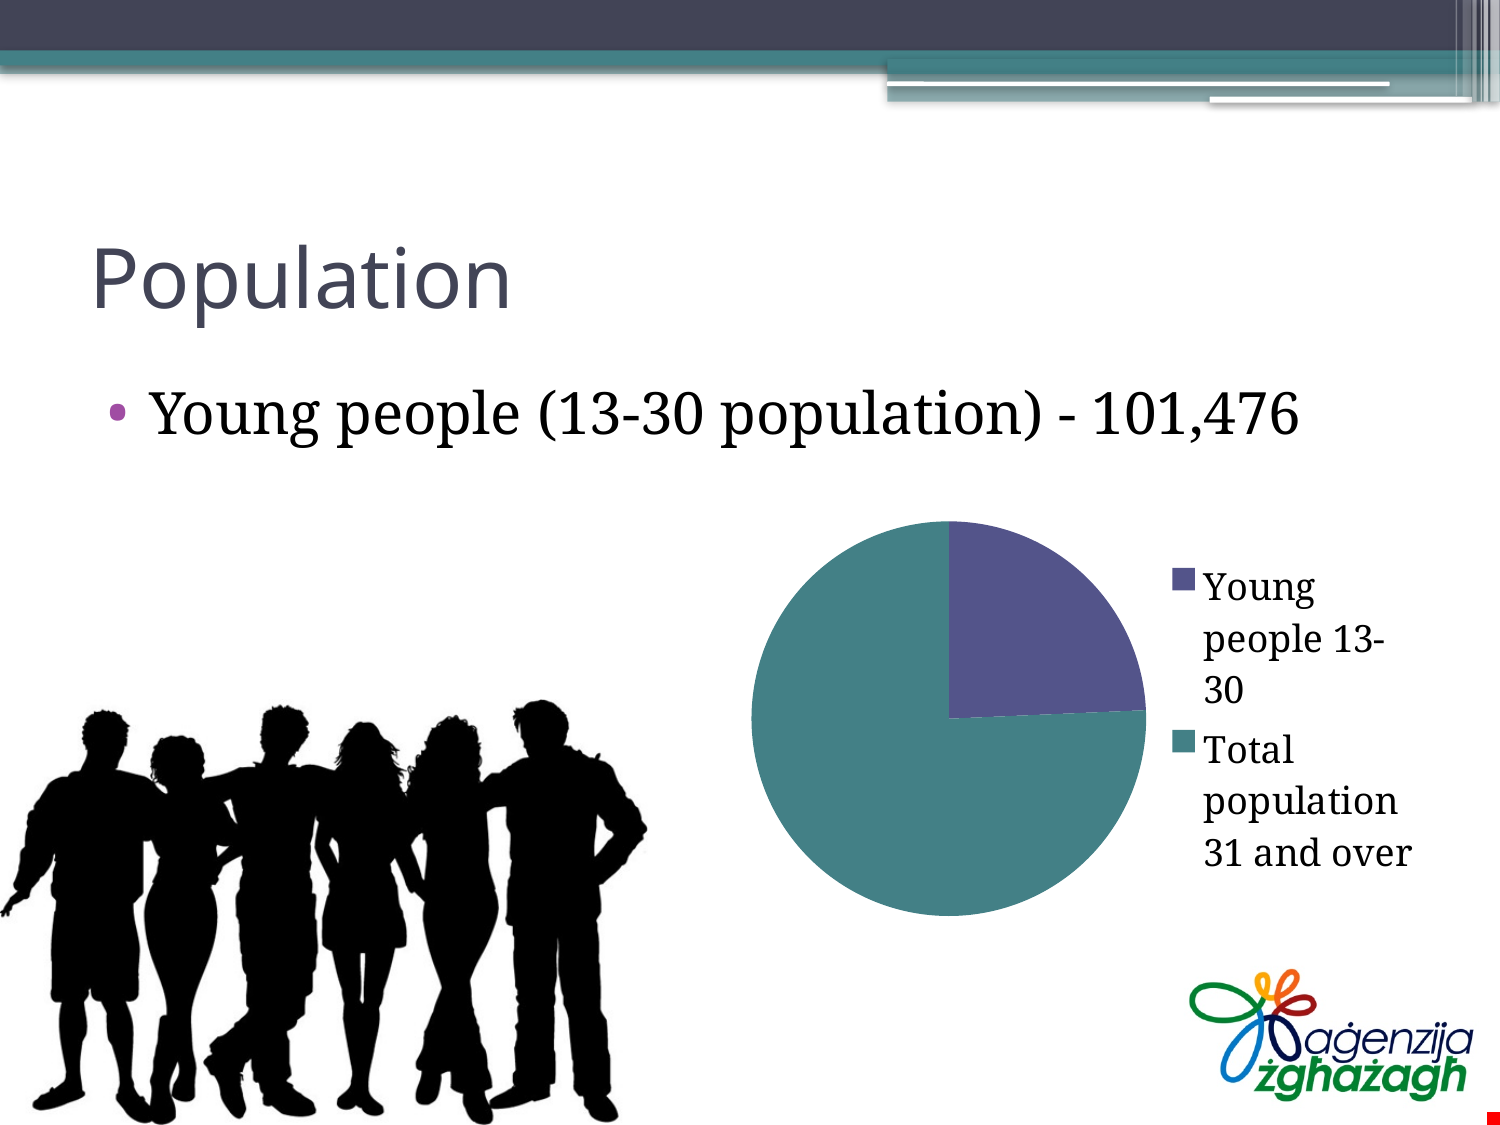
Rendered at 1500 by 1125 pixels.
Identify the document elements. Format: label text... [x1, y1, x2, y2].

list Young people (13-30 population) - 101,476 [75, 368, 1425, 1079]
title Population [75, 187, 1425, 363]
picture [1162, 943, 1500, 1125]
chart [737, 499, 1438, 938]
picture [0, 699, 648, 1125]
